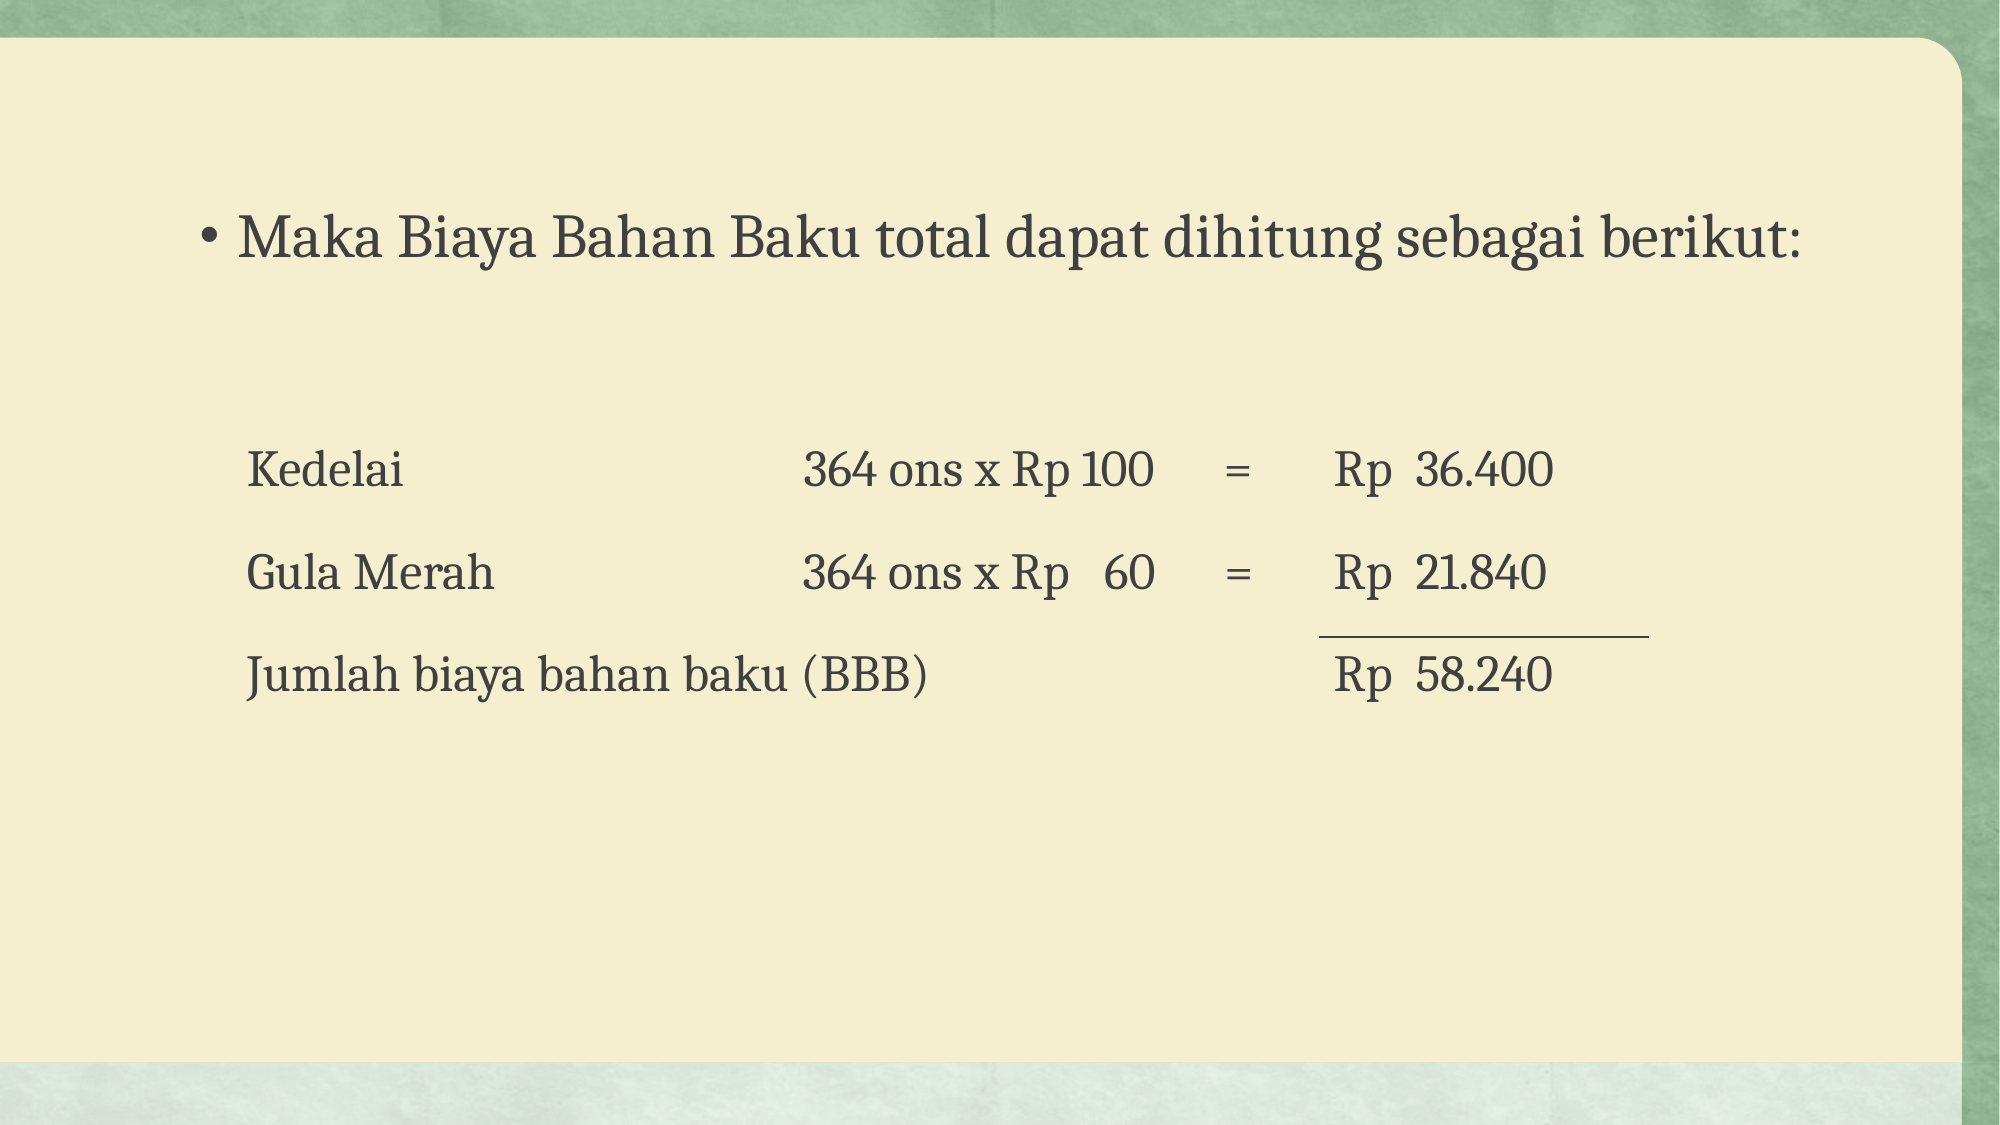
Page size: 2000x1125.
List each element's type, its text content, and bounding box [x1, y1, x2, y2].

table_header Kedelai [232, 433, 737, 535]
table_cell Rp 58.240 [1319, 638, 1649, 740]
table_cell Gula Merah [232, 535, 737, 637]
table_header Rp 36.400 [1319, 433, 1649, 535]
table_cell 364 ons x Rp 60 = [737, 535, 1319, 637]
list Maka Biaya Bahan Baku total dapat dihitung sebagai berikut: [184, 196, 1827, 1013]
table_header 364 ons x Rp 100 = [737, 433, 1319, 535]
table_cell Jumlah biaya bahan baku (BBB) [232, 637, 1319, 740]
table_cell Rp 21.840 [1319, 535, 1649, 636]
